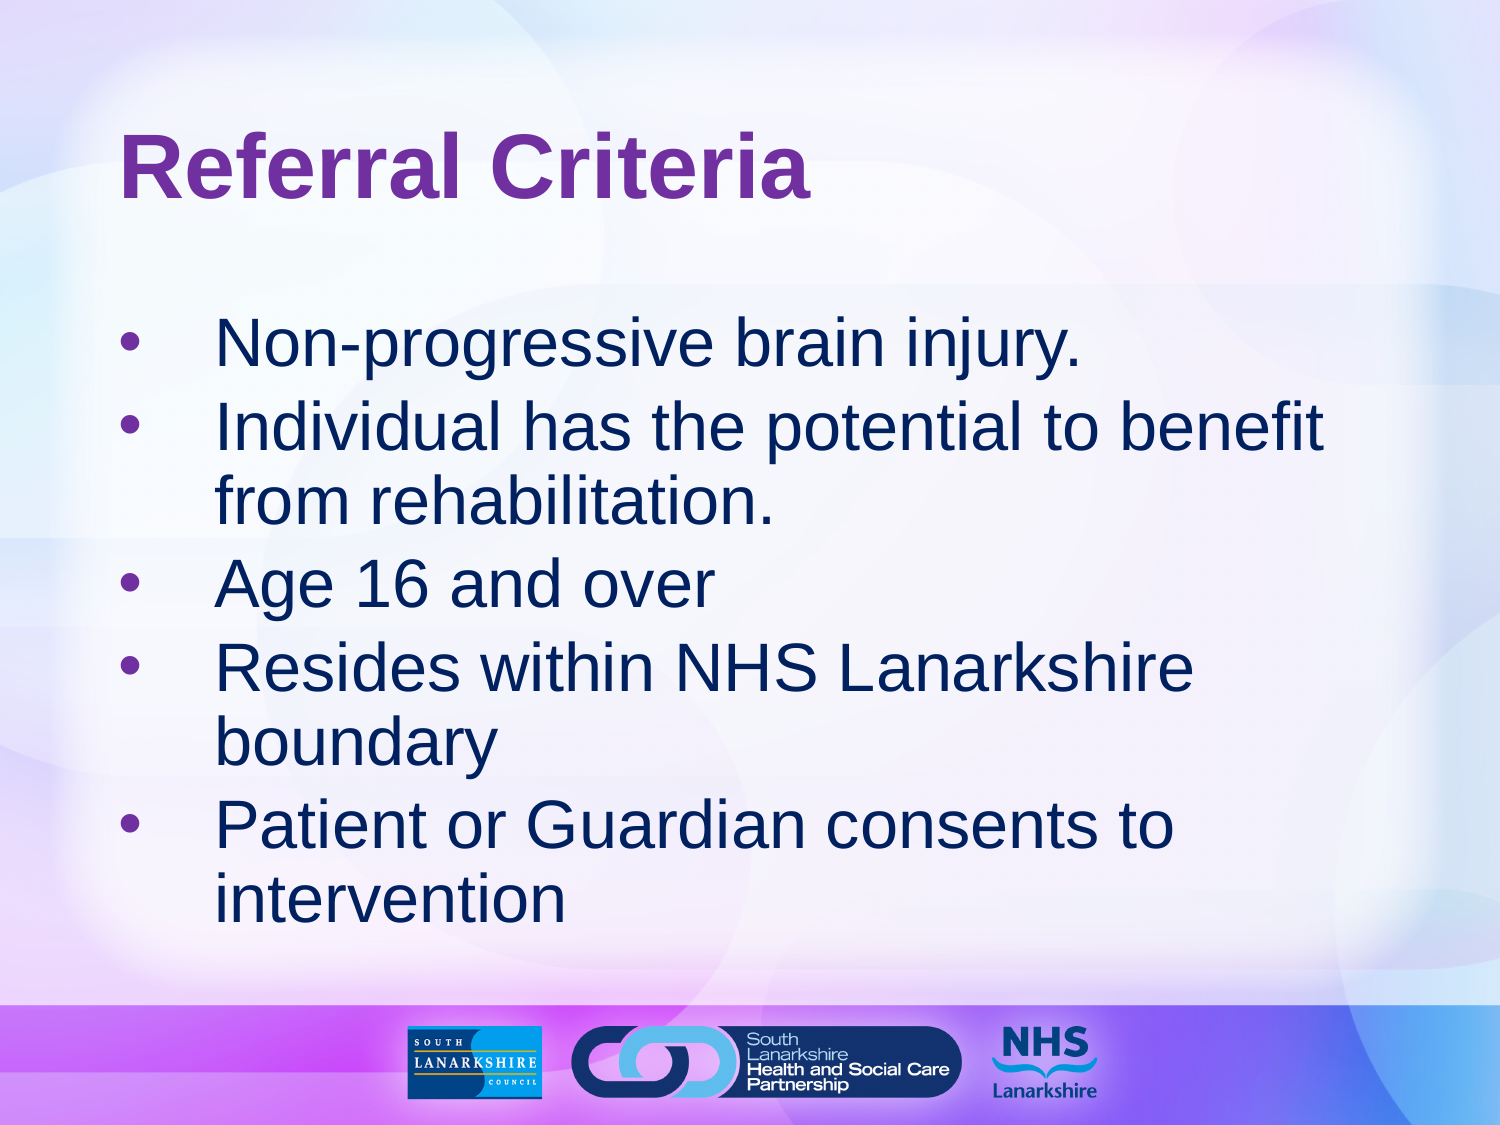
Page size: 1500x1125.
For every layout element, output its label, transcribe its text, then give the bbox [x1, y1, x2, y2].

list Non-progressive brain injury. Individual has the potential to benefit from rehabilitation. Age 16 and over Resides within NHS Lanarkshire boundary Patient or Guardian consents to intervention [103, 300, 1397, 950]
picture [0, 0, 1500, 1125]
title Referral Criteria [103, 59, 1397, 278]
